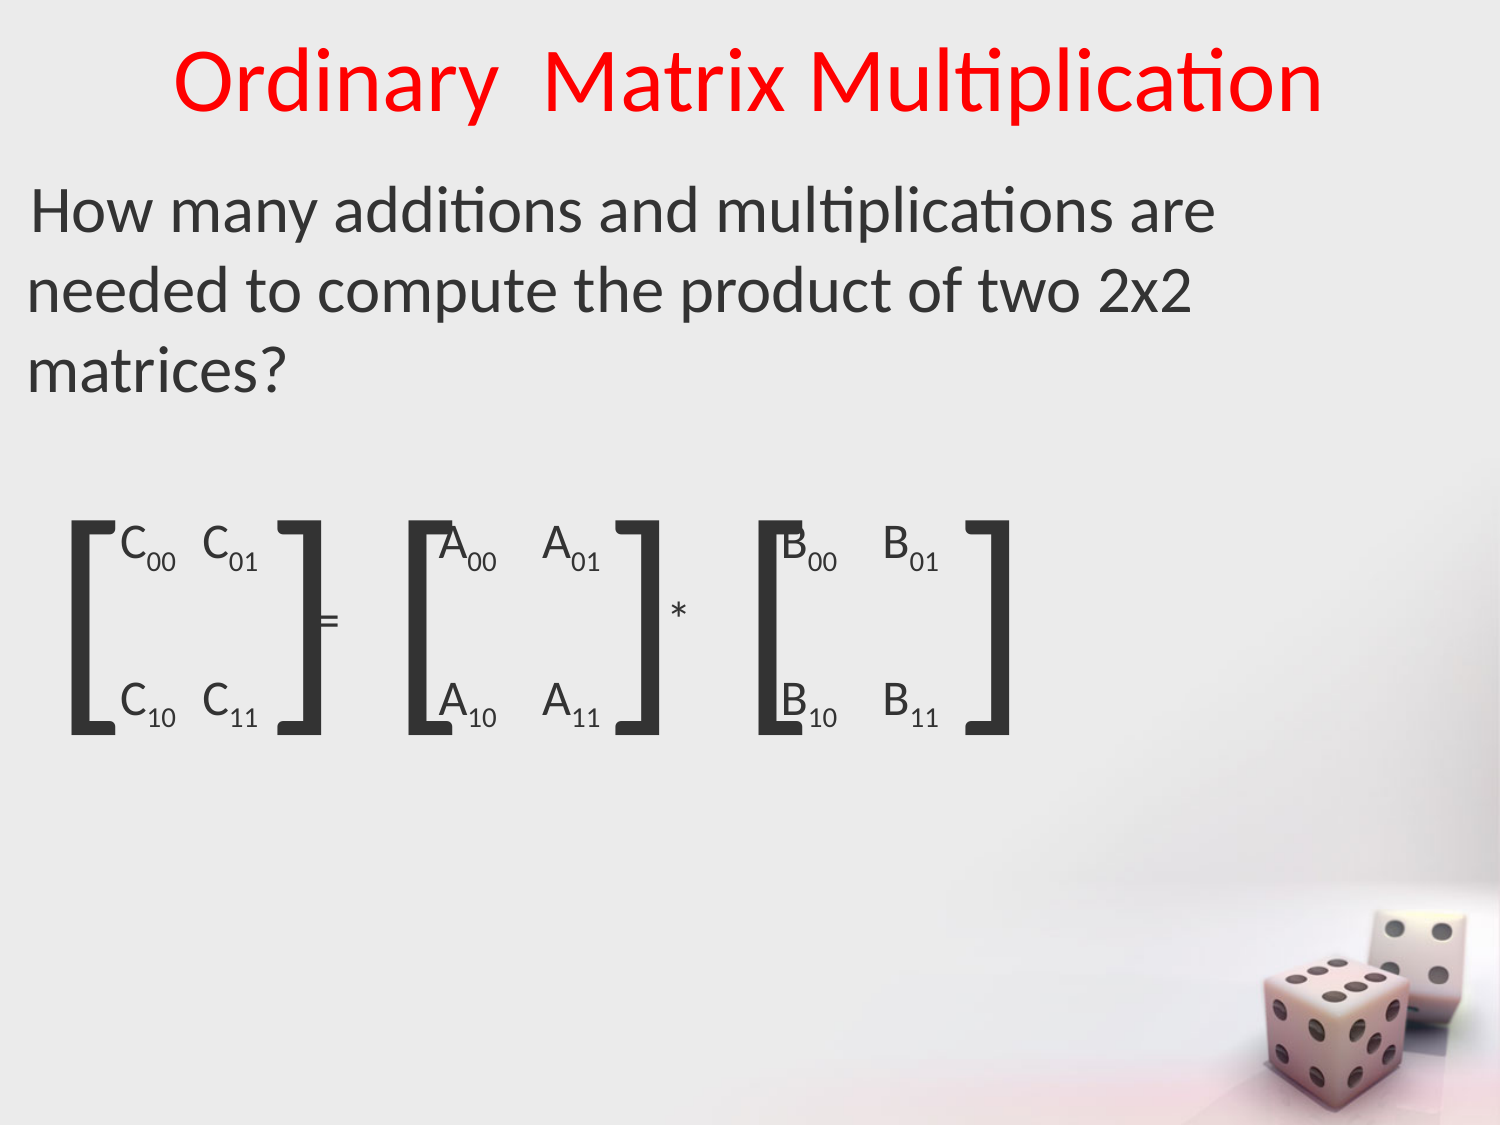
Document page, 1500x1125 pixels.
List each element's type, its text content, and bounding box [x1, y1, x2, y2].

picture [0, 0, 1500, 1125]
list How many additions and multiplications are needed to compute the product of two 2x2 matrices? C00 C01 A00 A01 B00 B01 = * C10 C11 A10 A11 B10 B11 [0, 157, 1376, 963]
title Ordinary Matrix Multiplication [74, 0, 1426, 151]
text_box [ ] [375, 444, 700, 760]
text_box [ ] [725, 444, 1050, 760]
text_box [ ] [37, 444, 363, 760]
